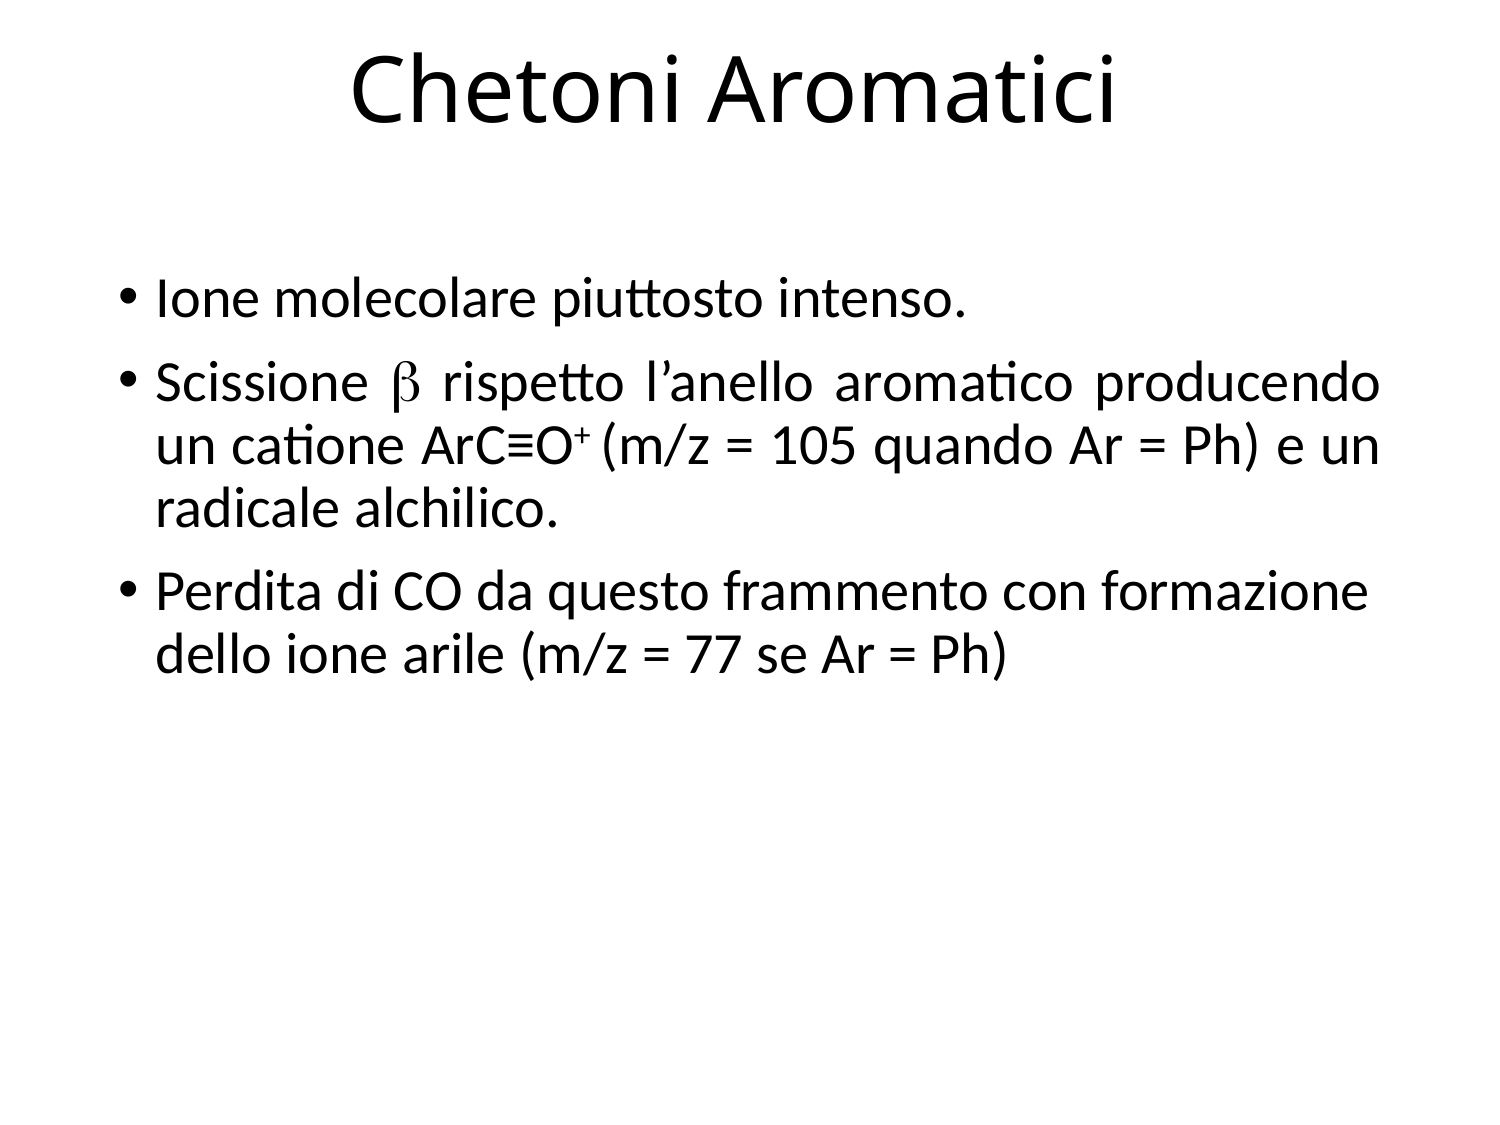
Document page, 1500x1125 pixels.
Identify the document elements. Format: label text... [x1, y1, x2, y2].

list Ione molecolare piuttosto intenso. Scissione b rispetto l’anello aromatico producendo un catione ArC≡O+ (m/z = 105 quando Ar = Ph) e un radicale alchilico. Perdita di CO da questo frammento con formazione dello ione arile (m/z = 77 se Ar = Ph) [103, 259, 1397, 717]
title Chetoni Aromatici [87, 24, 1382, 161]
